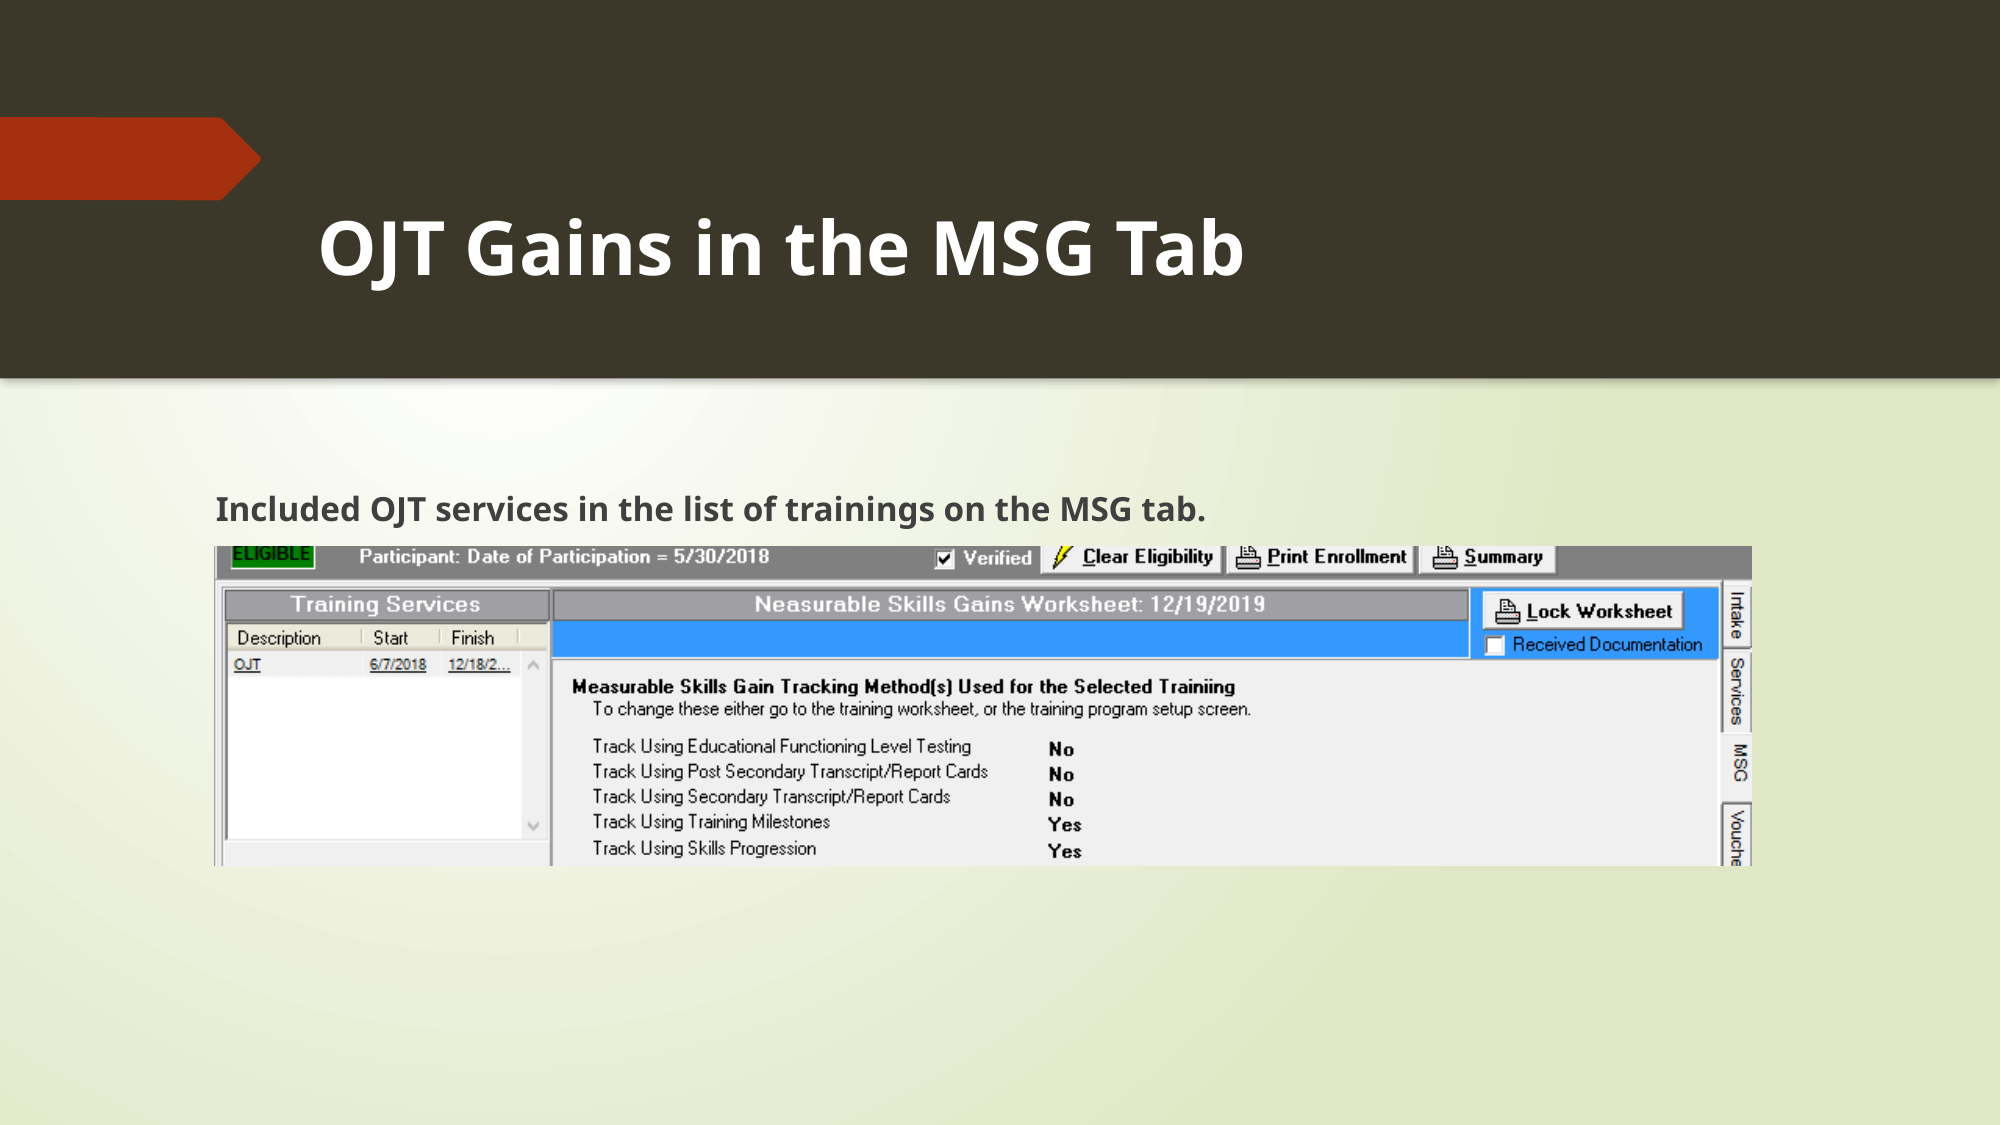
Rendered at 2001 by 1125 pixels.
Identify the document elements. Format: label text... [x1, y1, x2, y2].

title OJT Gains in the MSG Tab [302, 102, 1842, 313]
picture [213, 546, 1753, 866]
list Included OJT services in the list of trainings on the MSG tab. [125, 480, 1842, 1125]
text_box [0, 117, 262, 201]
text_box [0, 390, 2000, 1125]
text_box [0, 0, 2000, 379]
